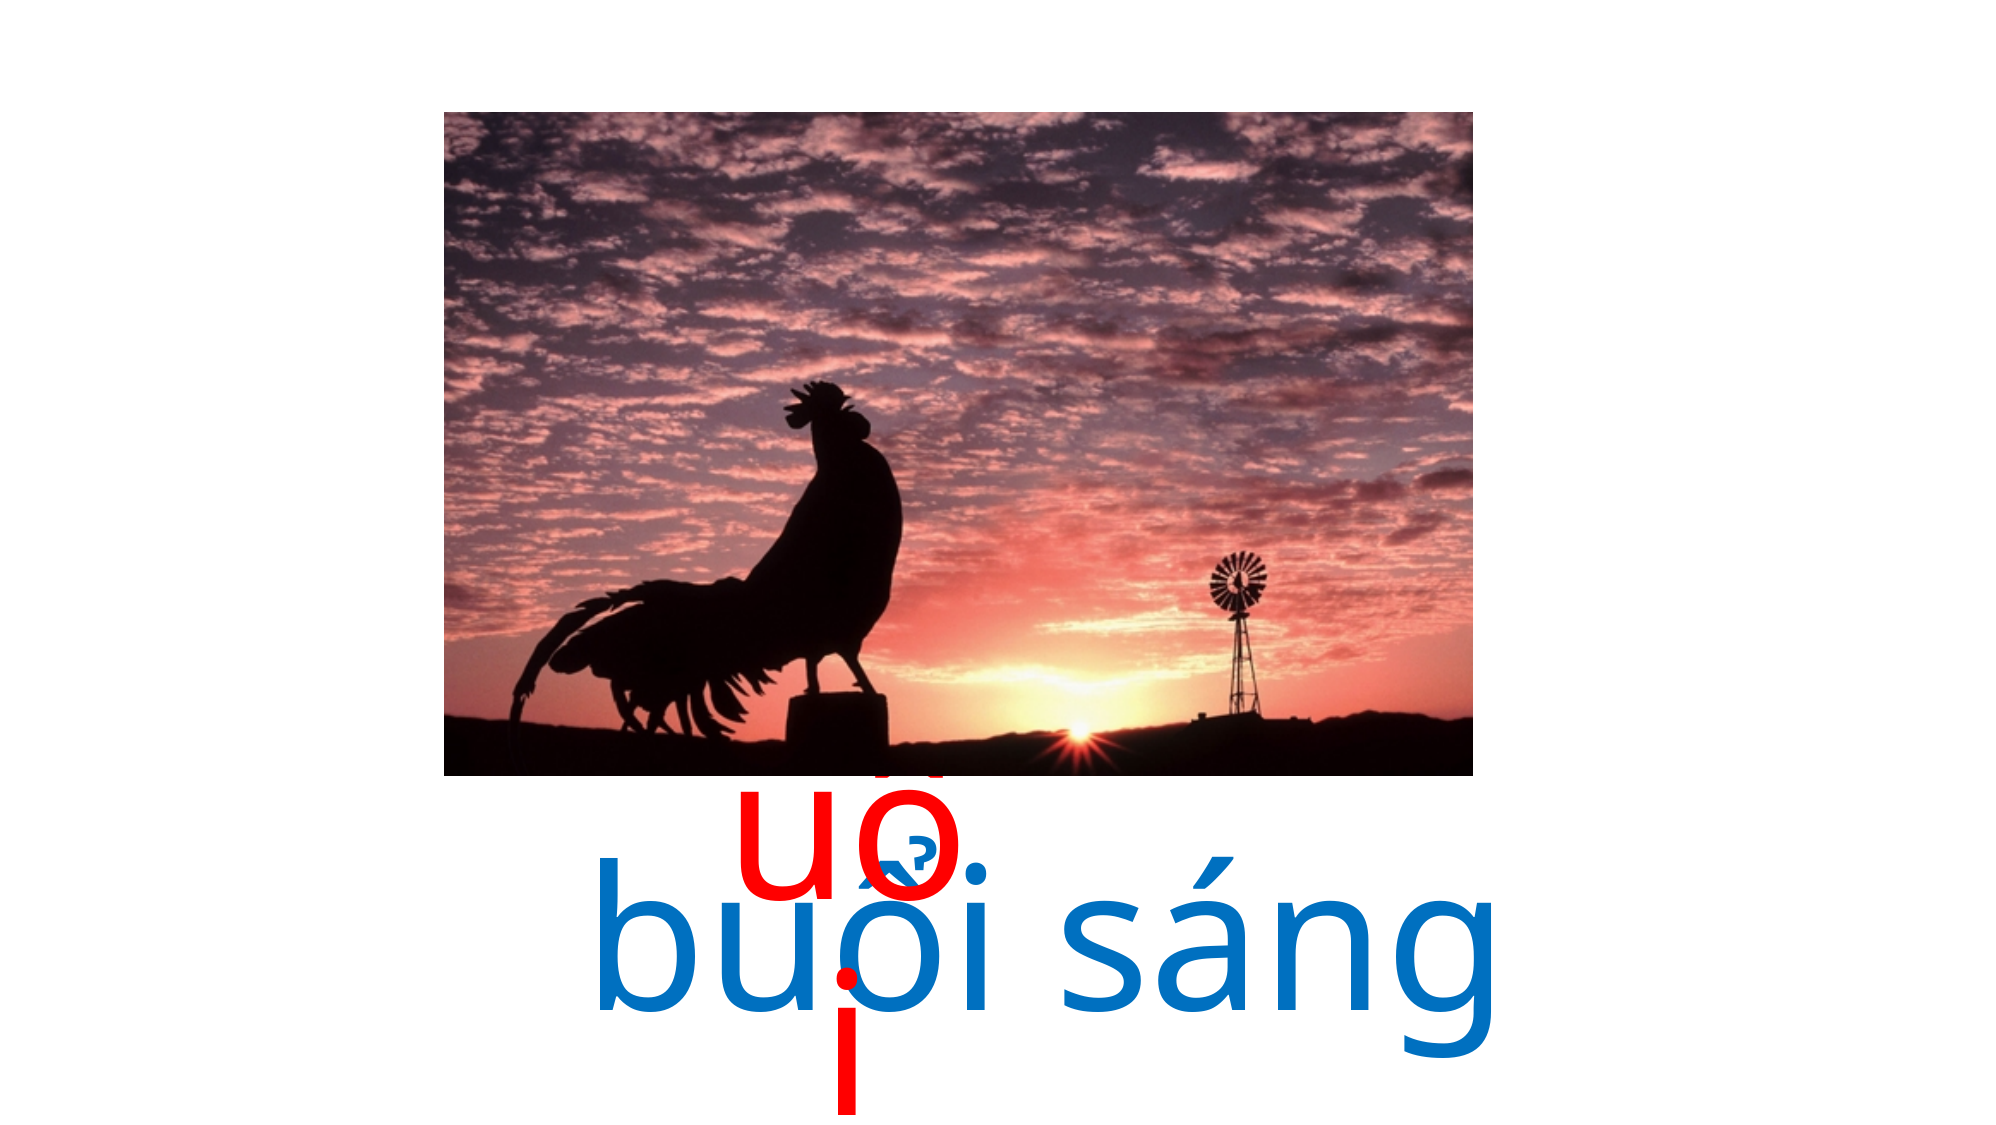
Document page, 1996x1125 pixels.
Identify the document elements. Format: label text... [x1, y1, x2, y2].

picture [444, 112, 1473, 776]
text_box uôi [685, 889, 1010, 997]
text_box buổi sáng [544, 892, 1548, 1000]
